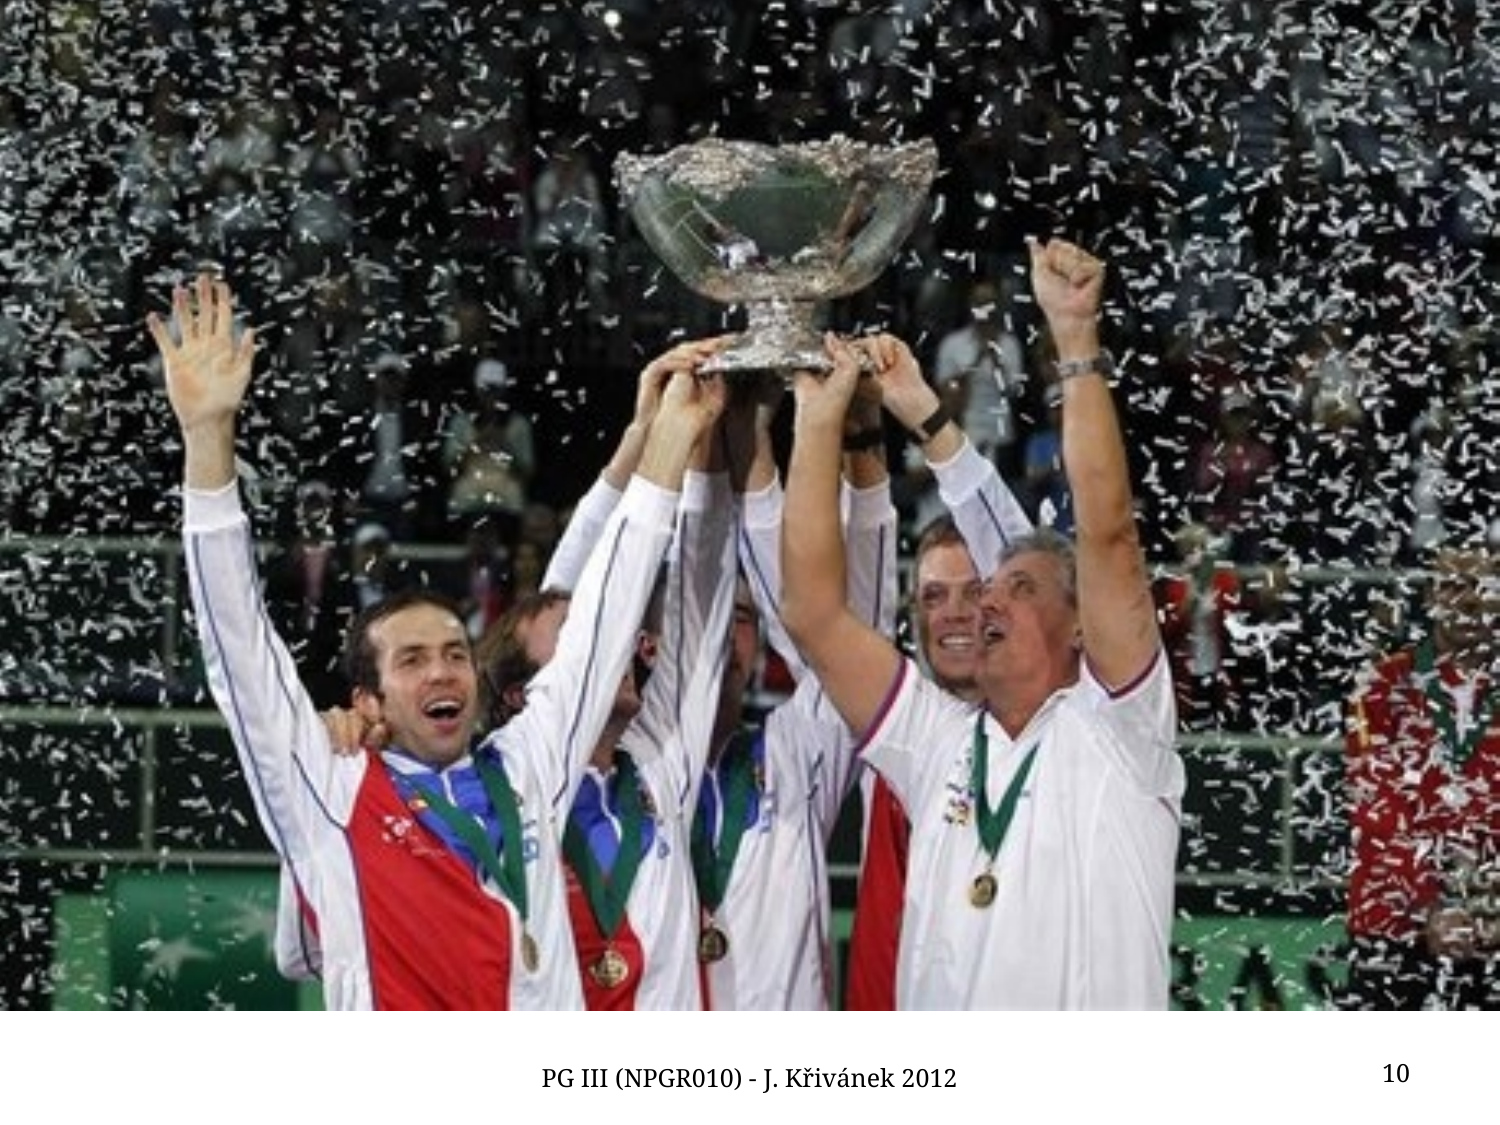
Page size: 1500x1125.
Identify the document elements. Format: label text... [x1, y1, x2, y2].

footer PG III (NPGR010) - J. Křivánek 2012 [512, 1024, 988, 1101]
slide_number 10 [1074, 1023, 1426, 1100]
picture [0, 0, 1500, 1011]
